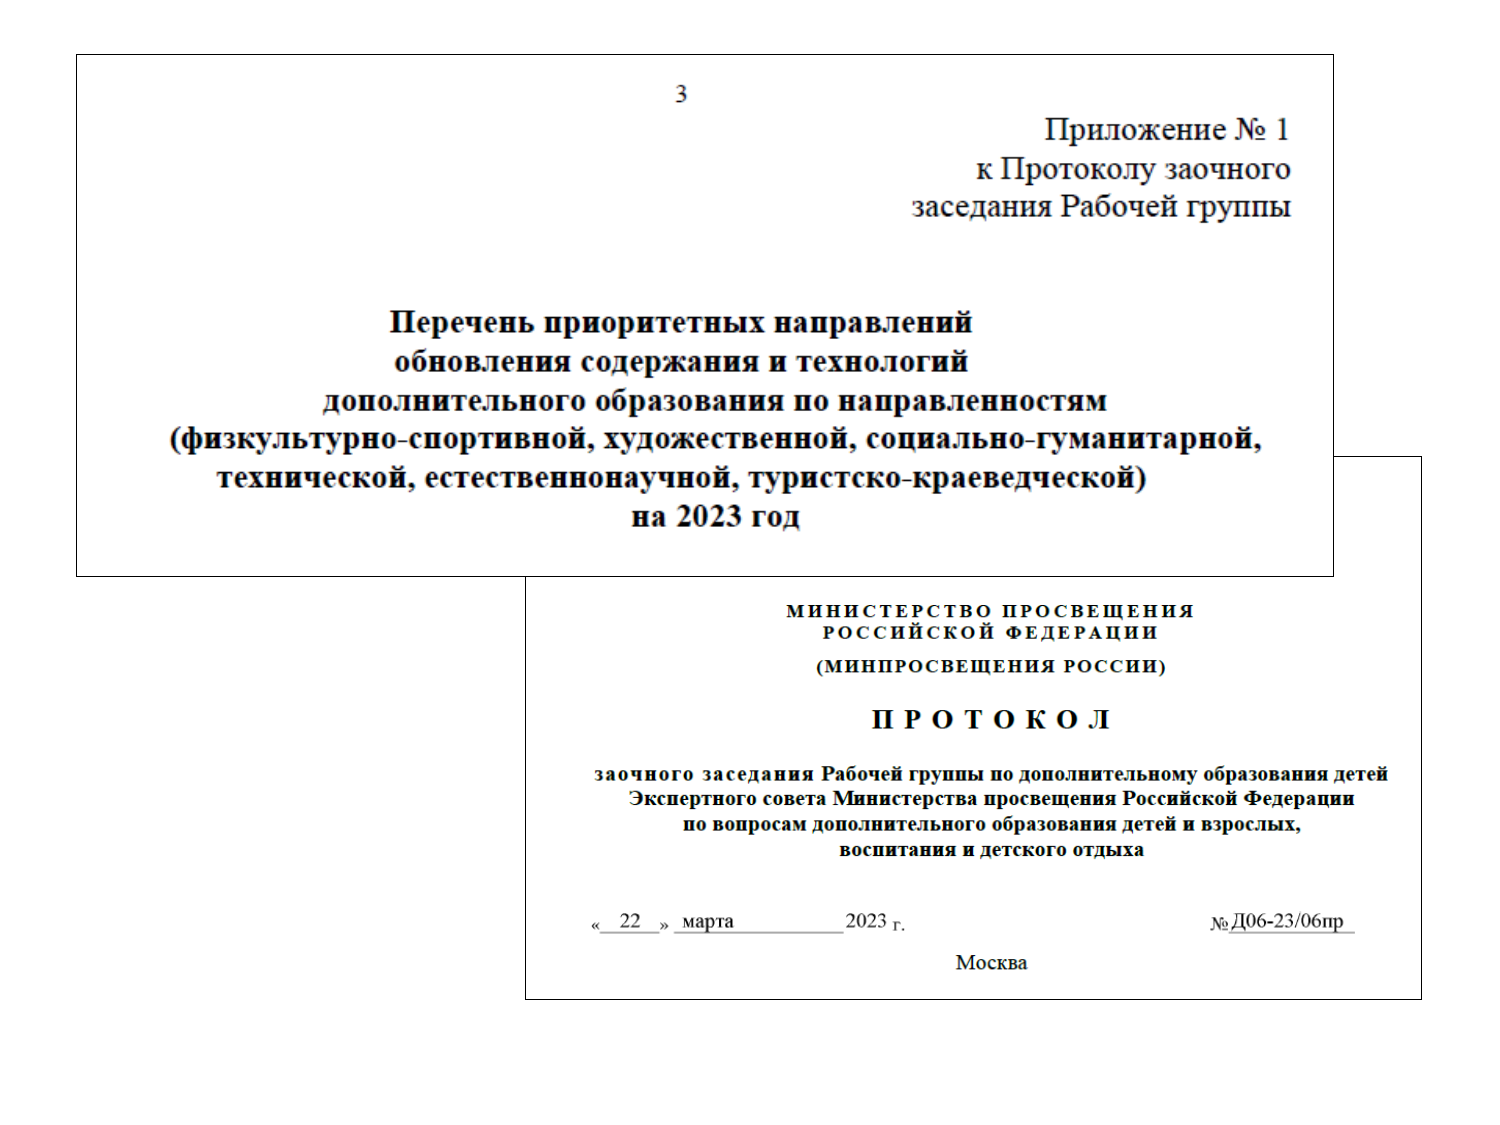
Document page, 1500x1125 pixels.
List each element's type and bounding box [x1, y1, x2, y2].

picture [76, 54, 1422, 1000]
